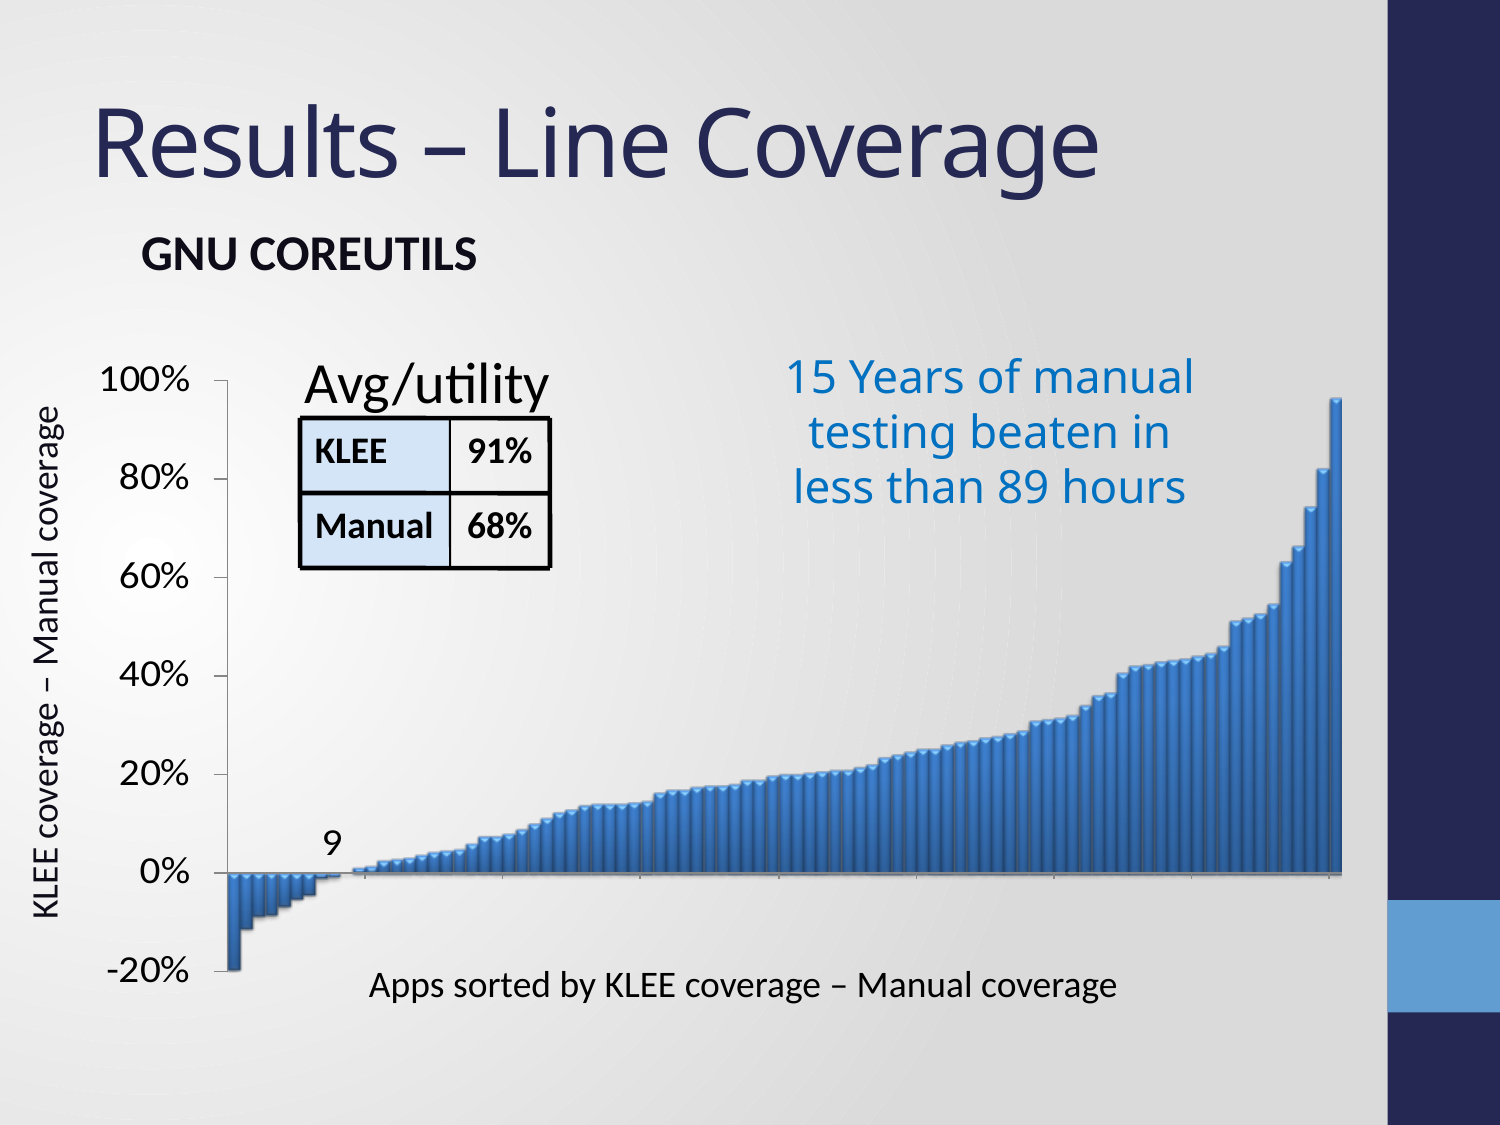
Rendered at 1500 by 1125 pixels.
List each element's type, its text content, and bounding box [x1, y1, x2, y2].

text_box GNU COREUTILS [126, 213, 494, 289]
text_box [86, 336, 1352, 1014]
text_box KLEE coverage – Manual coverage [12, 390, 73, 935]
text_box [299, 417, 551, 569]
title Results – Line Coverage [75, 45, 1325, 233]
